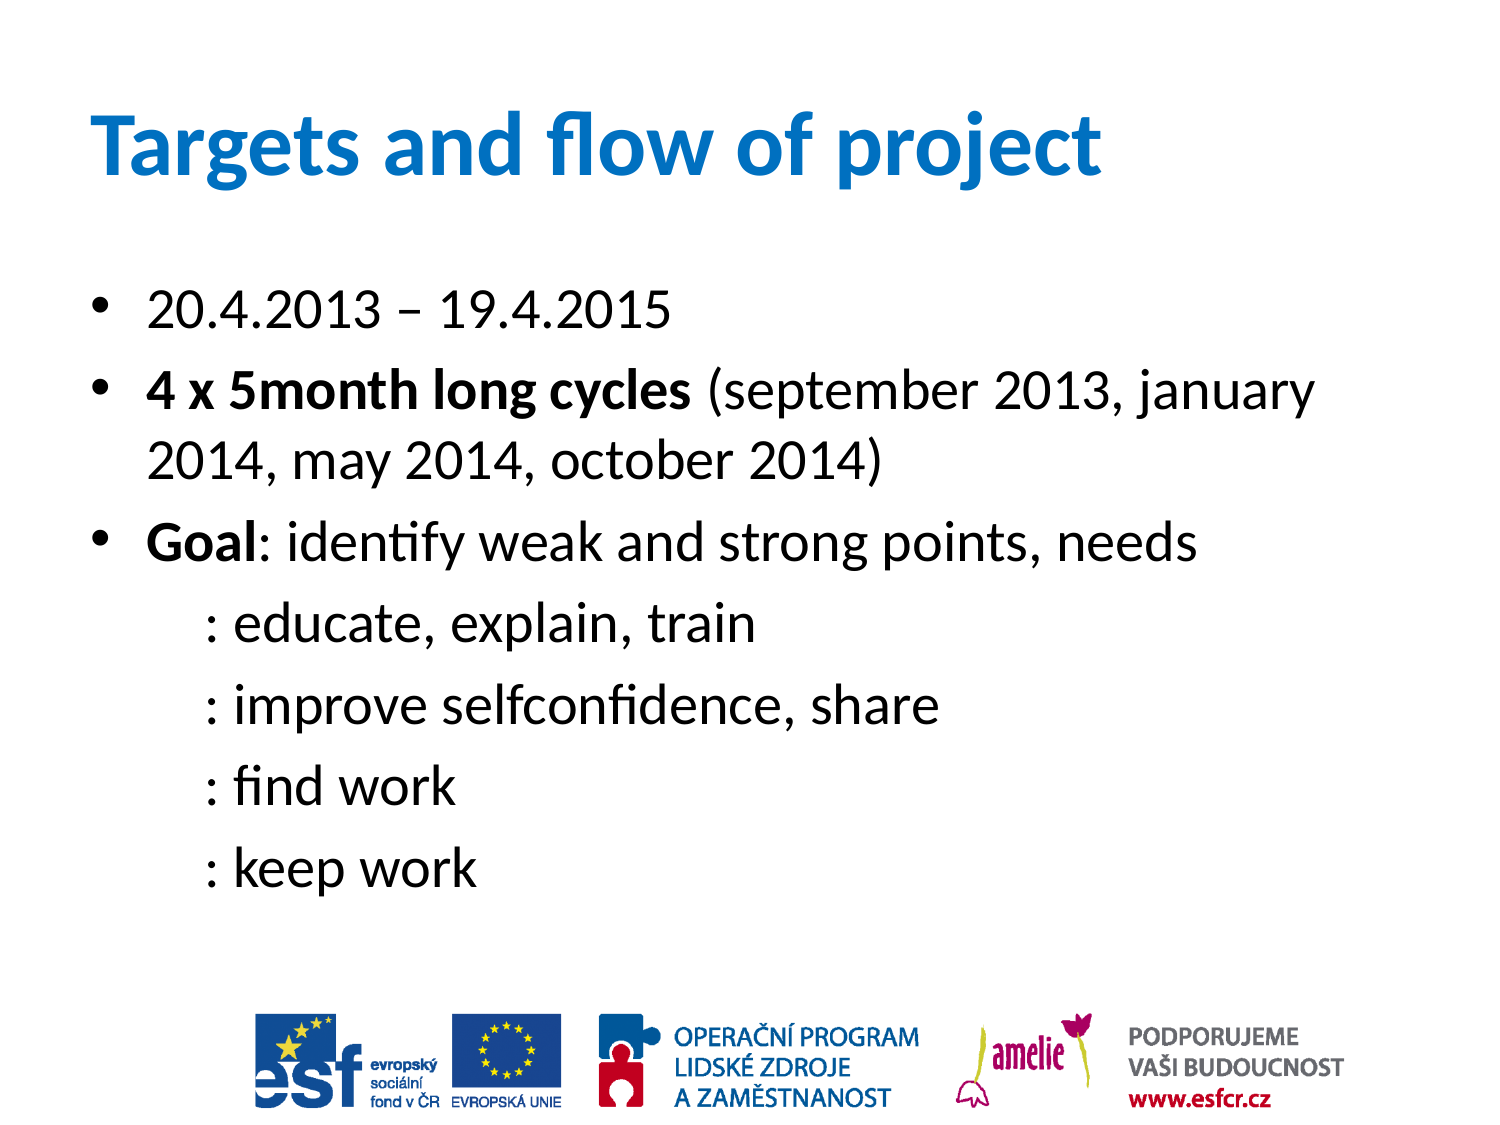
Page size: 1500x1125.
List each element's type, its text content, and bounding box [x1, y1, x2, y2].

picture [253, 1011, 1347, 1110]
list 20.4.2013 – 19.4.2015 4 x 5month long cycles (september 2013, january 2014, may 2014, october 2014) Goal: identify weak and strong points, needs : educate, explain, train : improve selfconfidence, share : find work : keep work [75, 262, 1425, 1005]
title Targets and flow of project [75, 45, 1425, 233]
